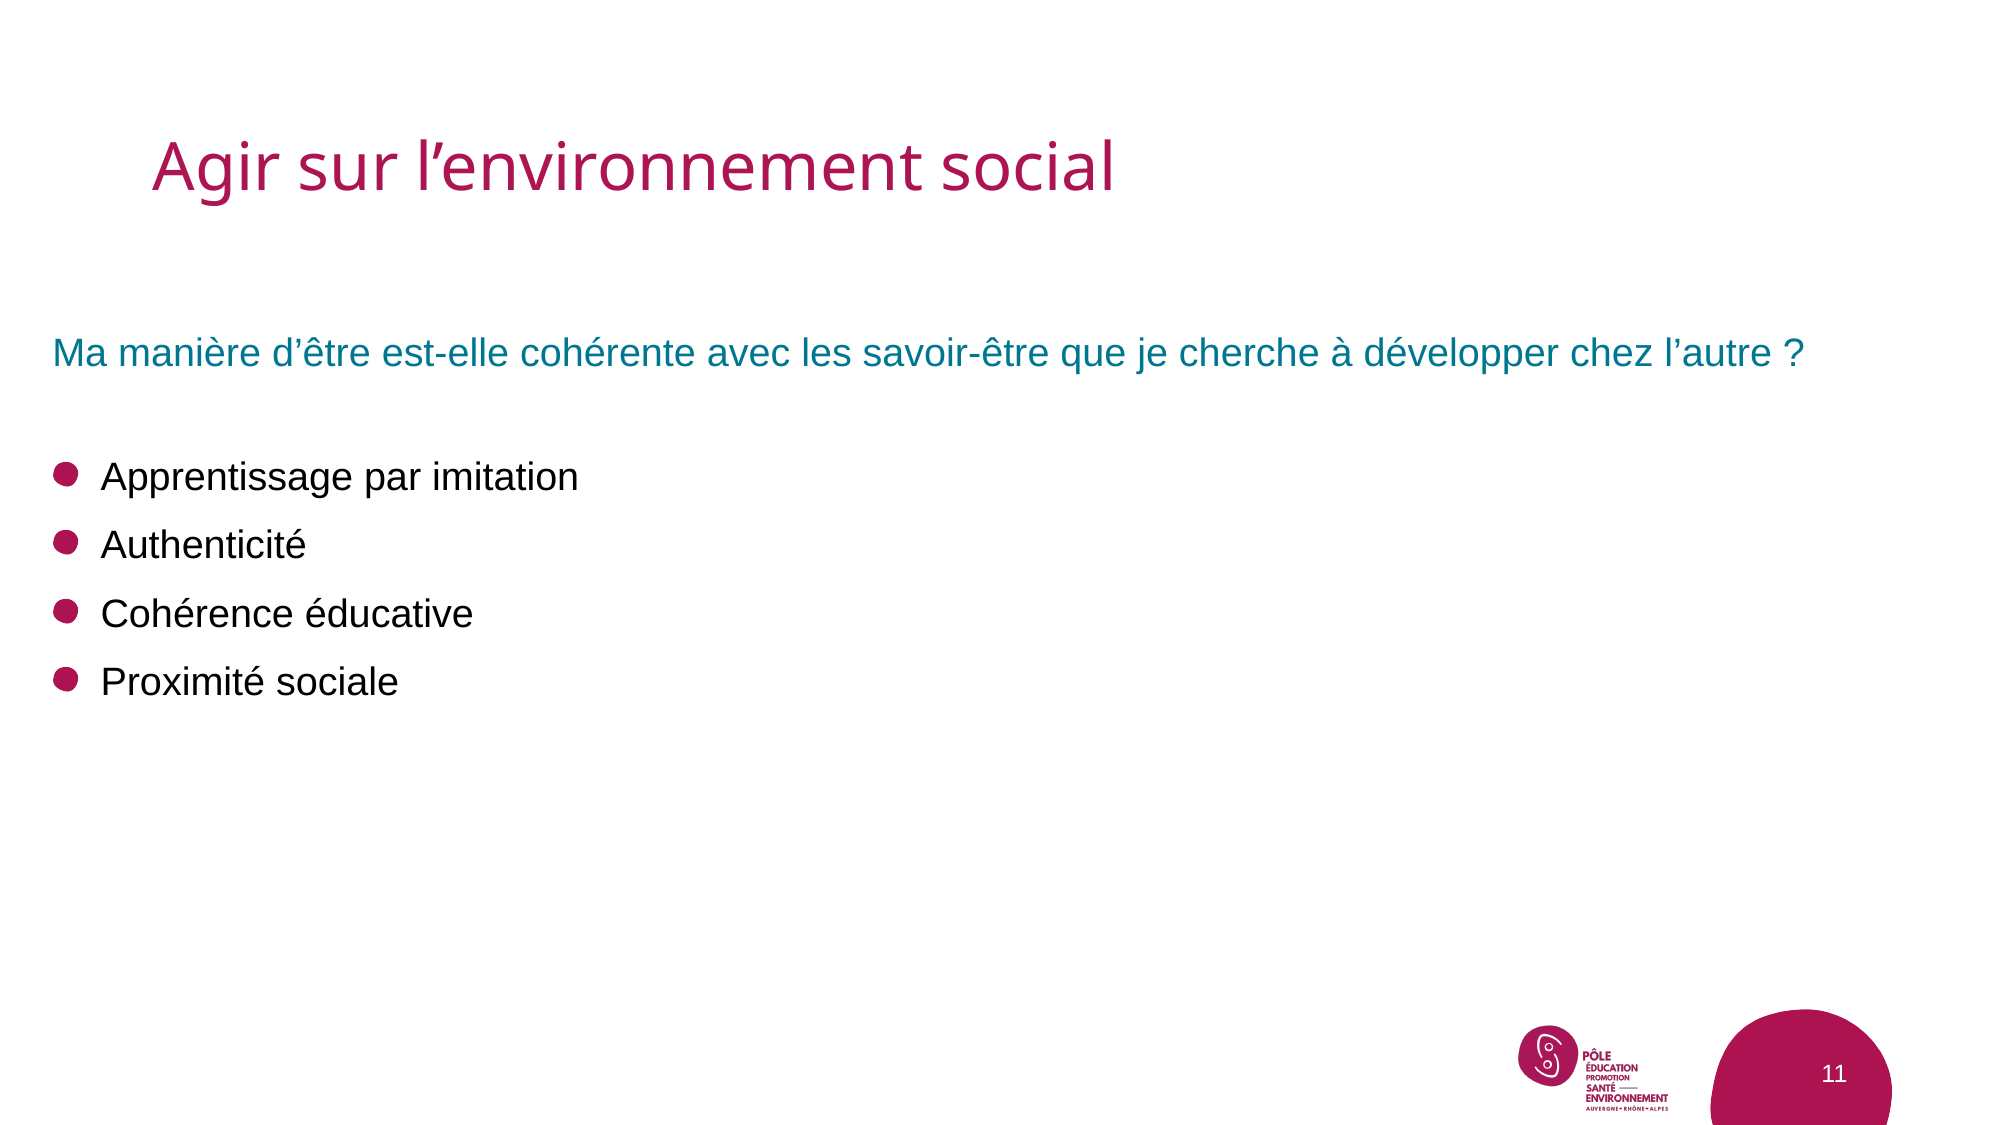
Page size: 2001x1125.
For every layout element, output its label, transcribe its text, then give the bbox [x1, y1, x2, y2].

list Ma manière d’être est-elle cohérente avec les savoir-être que je cherche à développer chez l’autre ? Apprentissage par imitation Authenticité Cohérence éducative Proximité sociale [37, 314, 1963, 858]
picture [1703, 1004, 1897, 1125]
picture [52, 529, 79, 556]
slide_number 11 [1732, 1042, 1863, 1103]
title Agir sur l’environnement social [137, 59, 1863, 278]
picture [52, 461, 79, 488]
picture [52, 598, 79, 625]
picture [52, 666, 79, 693]
